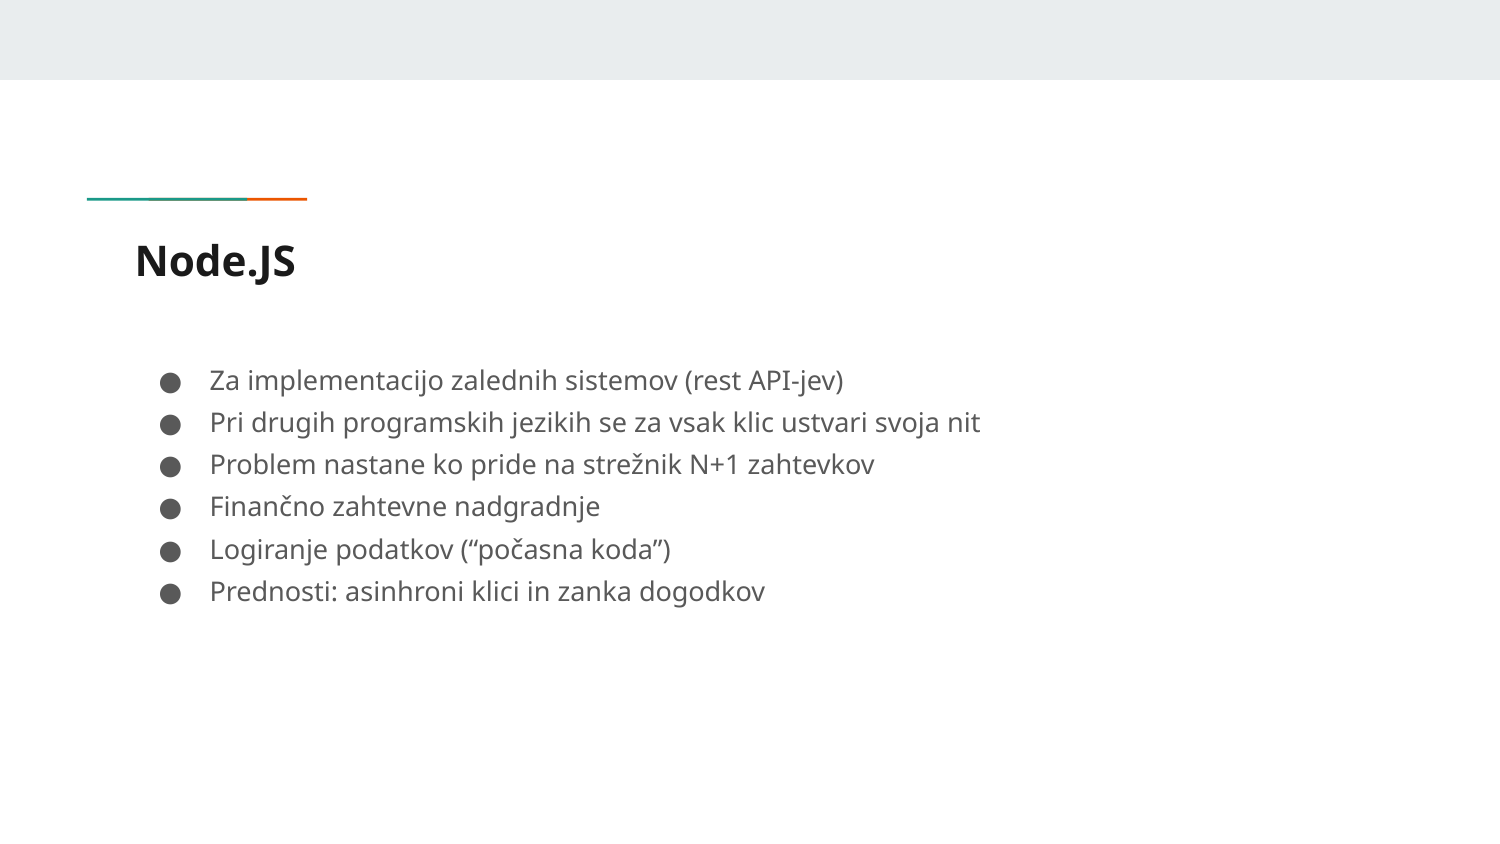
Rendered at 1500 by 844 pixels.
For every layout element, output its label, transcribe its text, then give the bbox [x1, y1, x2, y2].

title Node.JS [119, 216, 1381, 305]
list Za implementacijo zalednih sistemov (rest API-jev) Pri drugih programskih jezikih se za vsak klic ustvari svoja nit Problem nastane ko pride na strežnik N+1 zahtevkov Finančno zahtevne nadgradnje Logiranje podatkov (“počasna koda”) Prednosti: asinhroni klici in zanka dogodkov [119, 341, 1381, 712]
